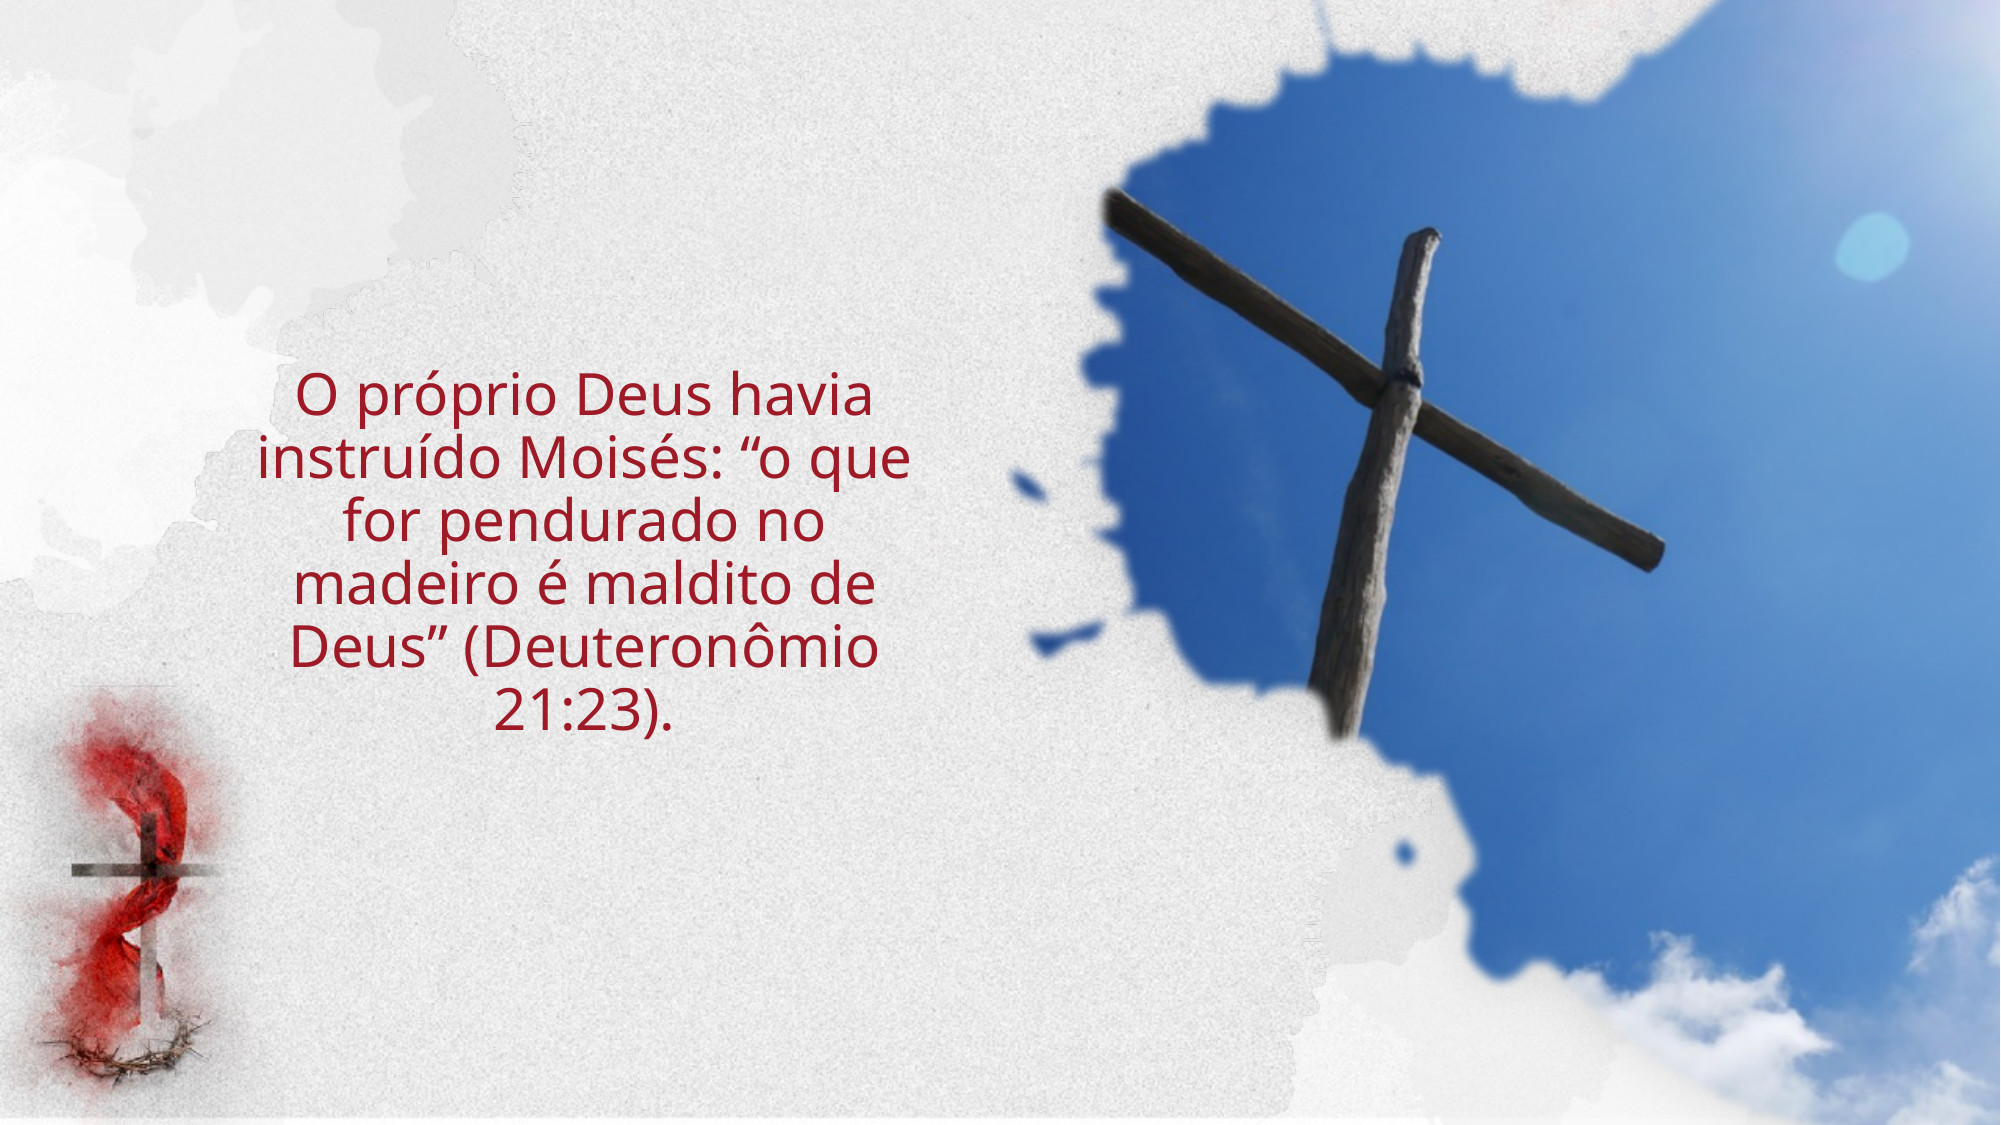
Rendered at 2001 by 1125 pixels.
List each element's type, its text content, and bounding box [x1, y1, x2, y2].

list O próprio Deus havia instruído Moisés: “o que for pendurado no madeiro é maldito de Deus” (Deuteronômio 21:23). [231, 43, 938, 1065]
picture [0, 0, 2001, 1125]
